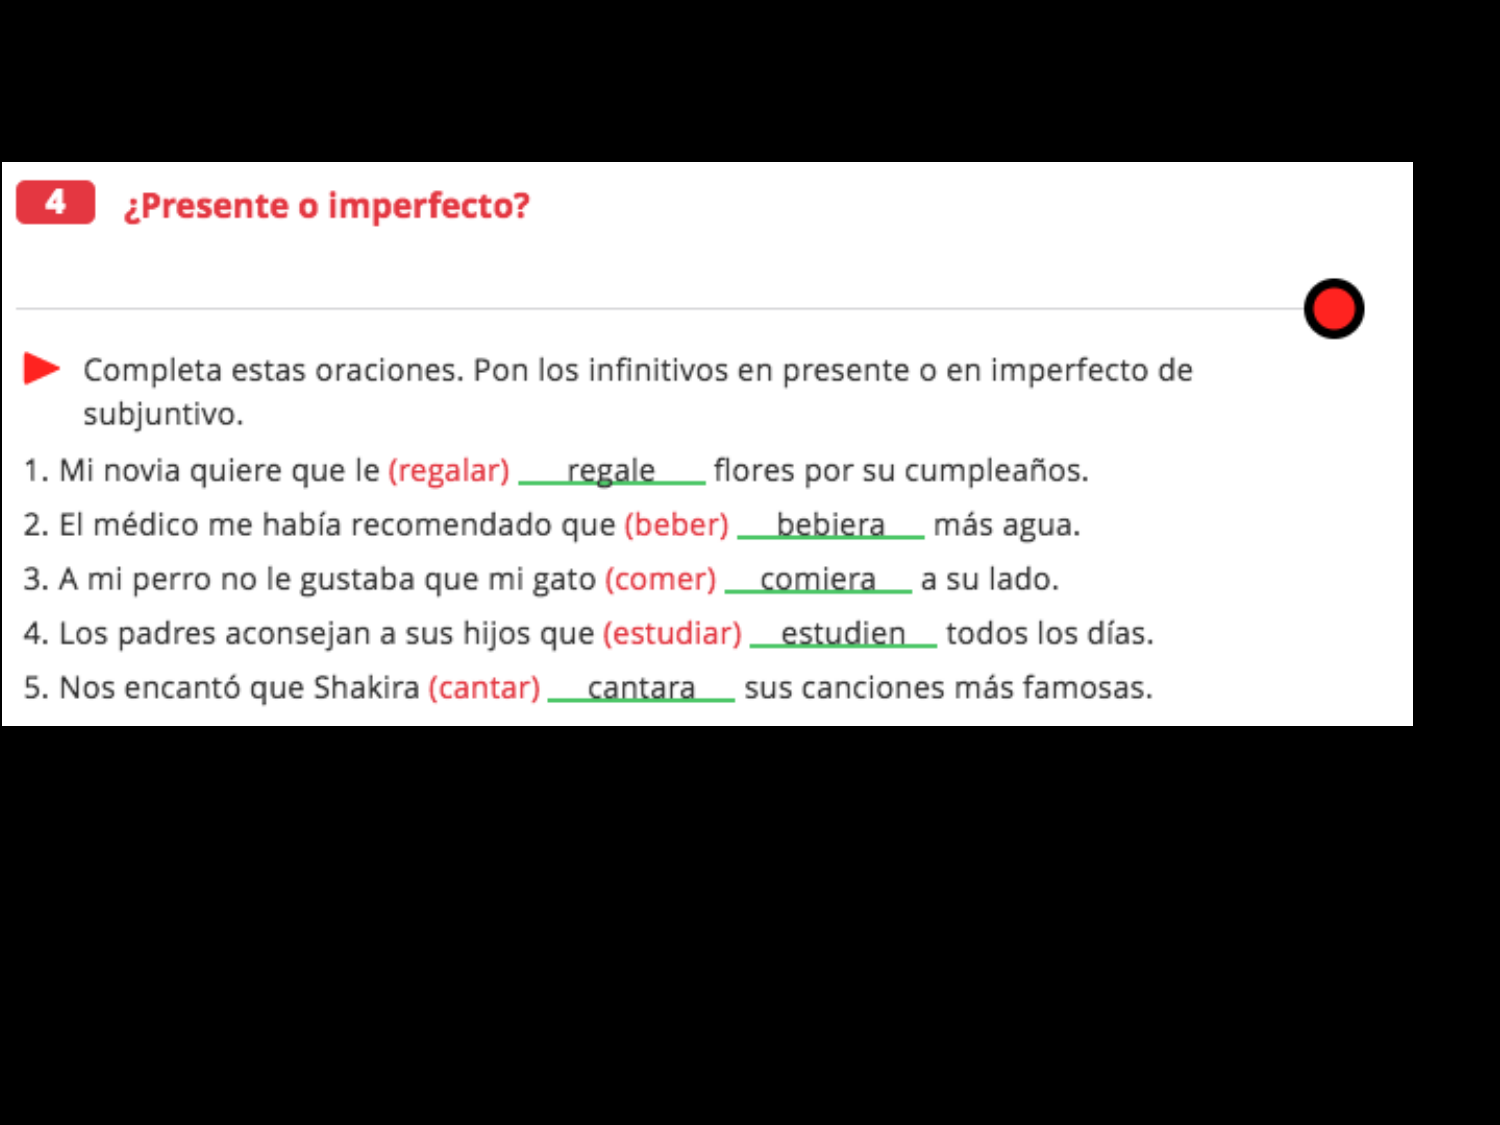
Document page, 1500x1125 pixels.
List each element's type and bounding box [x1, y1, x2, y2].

picture [2, 162, 1414, 726]
